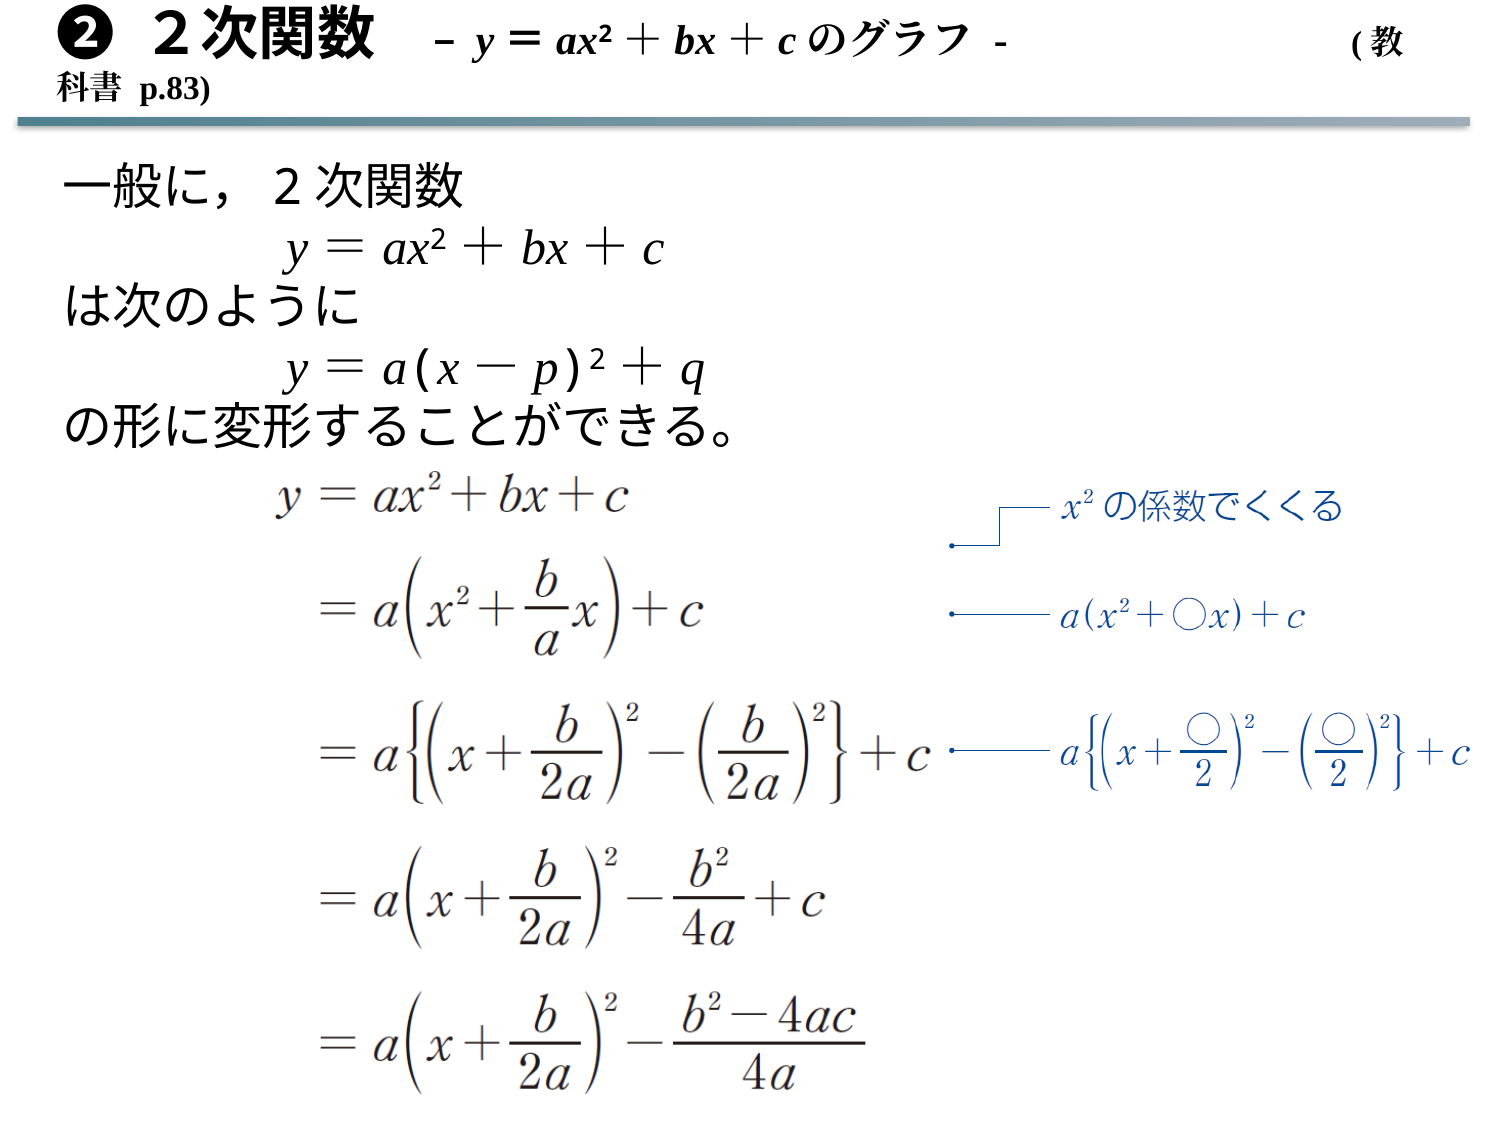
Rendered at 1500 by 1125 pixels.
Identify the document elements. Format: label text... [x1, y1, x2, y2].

picture [943, 484, 1476, 796]
text_box ➋ ２次関数 – y＝ax2＋bx＋cのグラフ - (教科書 p.83) [42, 13, 1436, 114]
text_box 一般に，2次関数 y＝ax2＋bx＋c は次のように y＝a(x－p)2＋q の形に変形することができる。 [48, 147, 833, 463]
picture [274, 470, 937, 1100]
